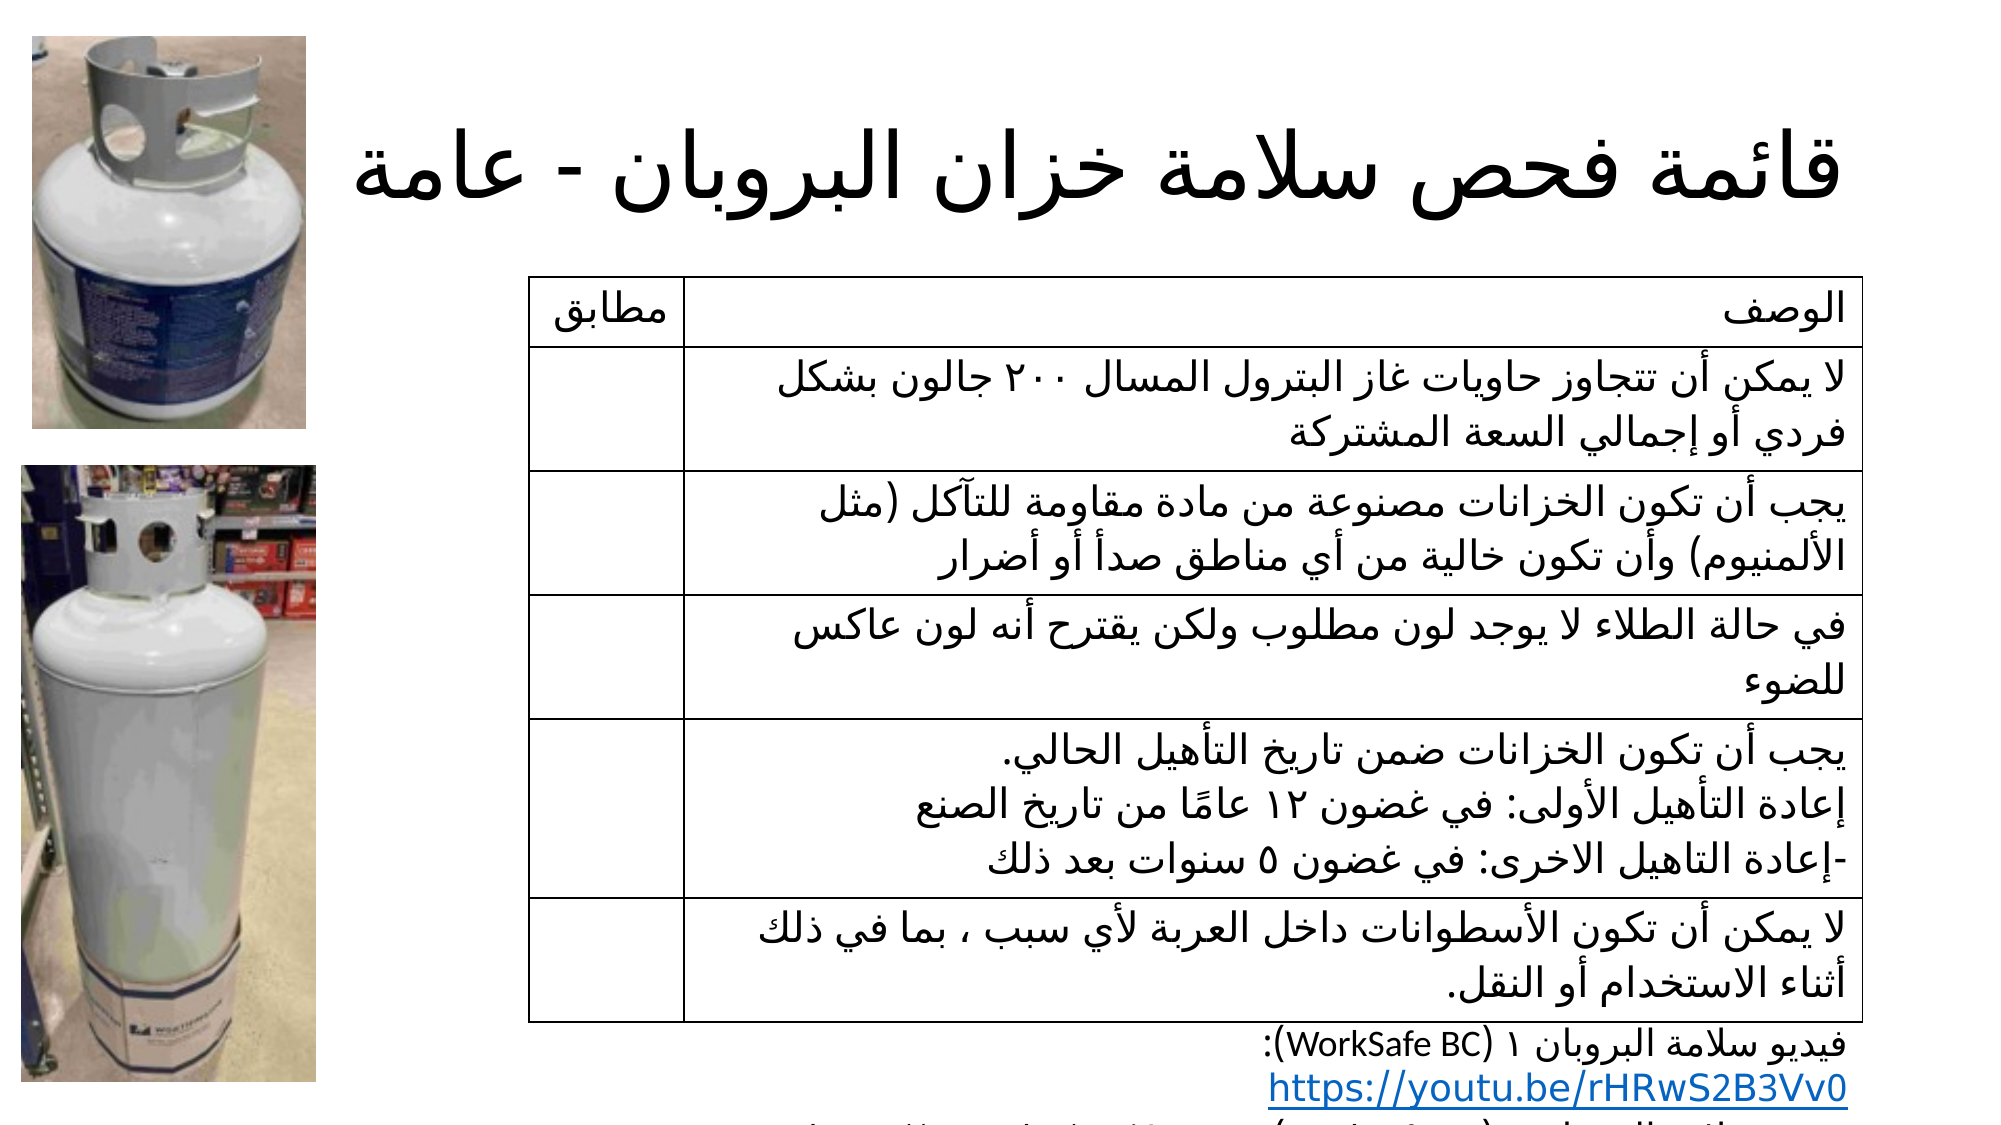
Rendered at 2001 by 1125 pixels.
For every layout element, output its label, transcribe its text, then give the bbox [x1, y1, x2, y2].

picture [32, 36, 306, 429]
table_cell [530, 472, 683, 594]
title قائمة فحص سلامة خزان البروبان - عامة [306, 59, 1863, 278]
table_header مطابق [530, 278, 683, 346]
table_header الوصف [685, 278, 1862, 346]
table_cell لا يمكن أن تتجاوز حاويات غاز البترول المسال ٢٠٠ جالون بشكل فردي أو إجمالي السعة المشتركة [685, 348, 1862, 470]
table_cell [530, 596, 683, 718]
table_cell يجب أن تكون الخزانات مصنوعة من مادة مقاومة للتآكل (مثل الألمنيوم) وأن تكون خالية من أي مناطق صدأ أو أضرار [685, 472, 1862, 594]
text_box فيديو سلامة البروبان ١ (WorkSafe BC): https://youtu.be/rHRwS2B3Vv0 فيديو سلامة البروبان ٢ (WorkSafe BC): https://youtu.be/vCSi6tXcRJs [657, 1012, 1863, 1125]
table_cell [530, 348, 683, 470]
table_cell لا يمكن أن تكون الأسطوانات داخل العربة لأي سبب ، بما في ذلك أثناء الاستخدام أو النقل. [685, 899, 1862, 1012]
table_cell [530, 899, 683, 1021]
table_cell [530, 720, 683, 897]
table_cell يجب أن تكون الخزانات ضمن تاريخ التأهيل الحالي. إعادة التأهيل الأولى: في غضون ١٢ عامًا من تاريخ الصنع -إعادة التاهيل الاخرى: في غضون ٥ سنوات بعد ذلك [685, 720, 1862, 897]
table_cell في حالة الطلاء لا يوجد لون مطلوب ولكن يقترح أنه لون عاكس للضوء [685, 596, 1862, 718]
picture [21, 465, 316, 1082]
